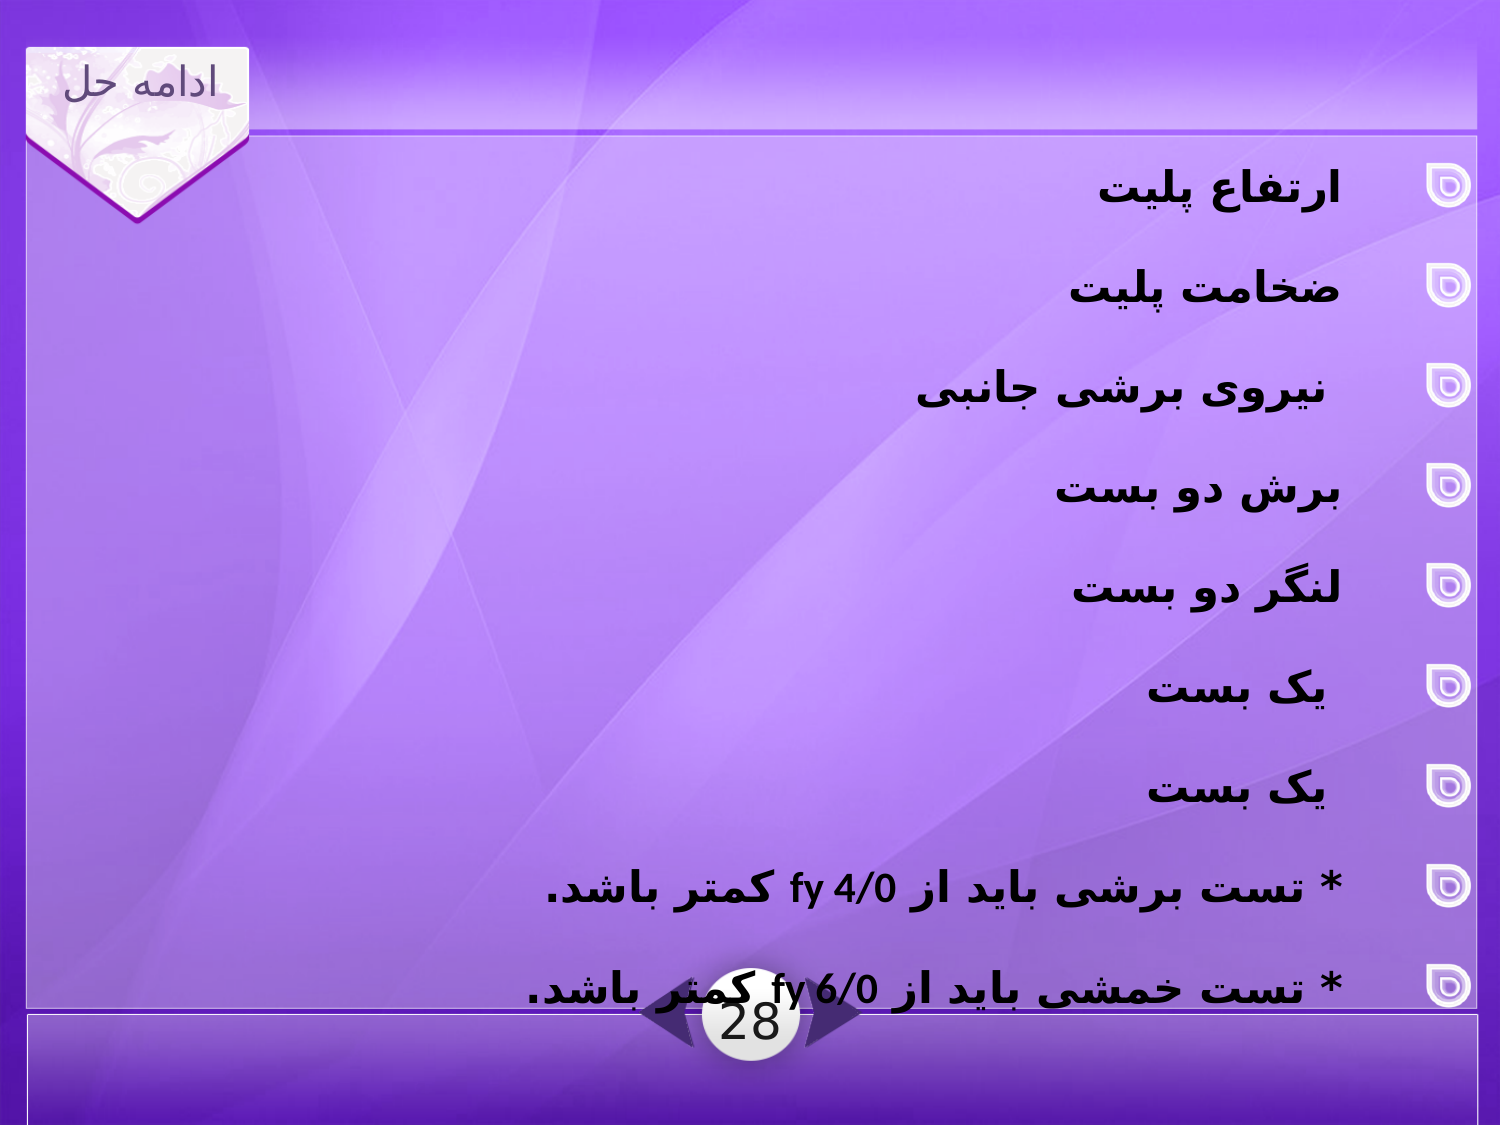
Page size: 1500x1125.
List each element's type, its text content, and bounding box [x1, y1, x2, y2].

slide_number 28 [703, 984, 797, 1055]
picture [0, 0, 1500, 1125]
list ادامه حل [23, 46, 258, 129]
